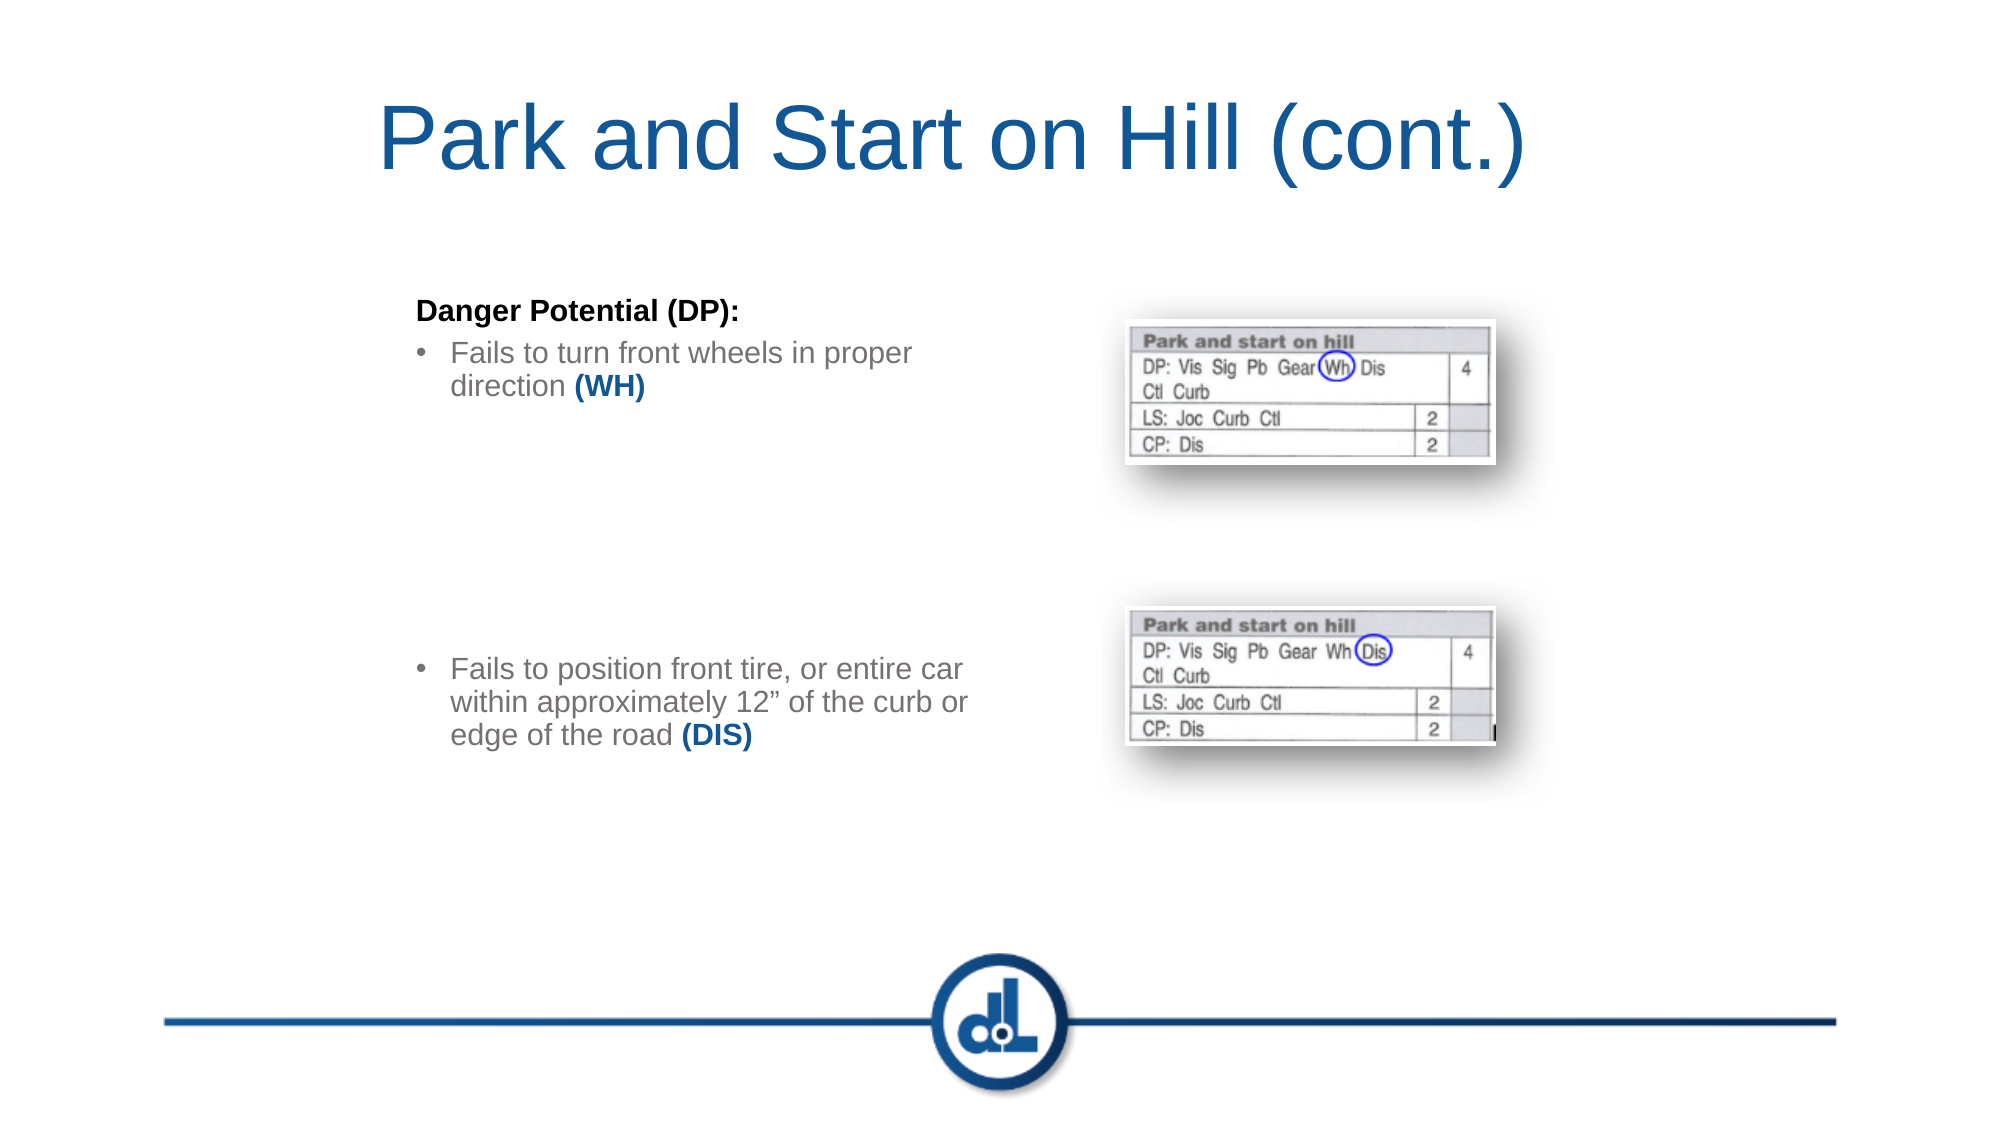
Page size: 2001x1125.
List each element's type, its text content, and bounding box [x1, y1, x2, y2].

picture [1124, 606, 1496, 747]
picture [1124, 319, 1496, 465]
list Danger Potential (DP): Fails to turn front wheels in proper direction (WH) Fails to position front tire, or entire car within approximately 12” of the curb or edge of the road (DIS) [375, 287, 987, 925]
picture [137, 938, 1863, 1107]
title Park and Start on Hill (cont.) [362, 58, 1687, 222]
